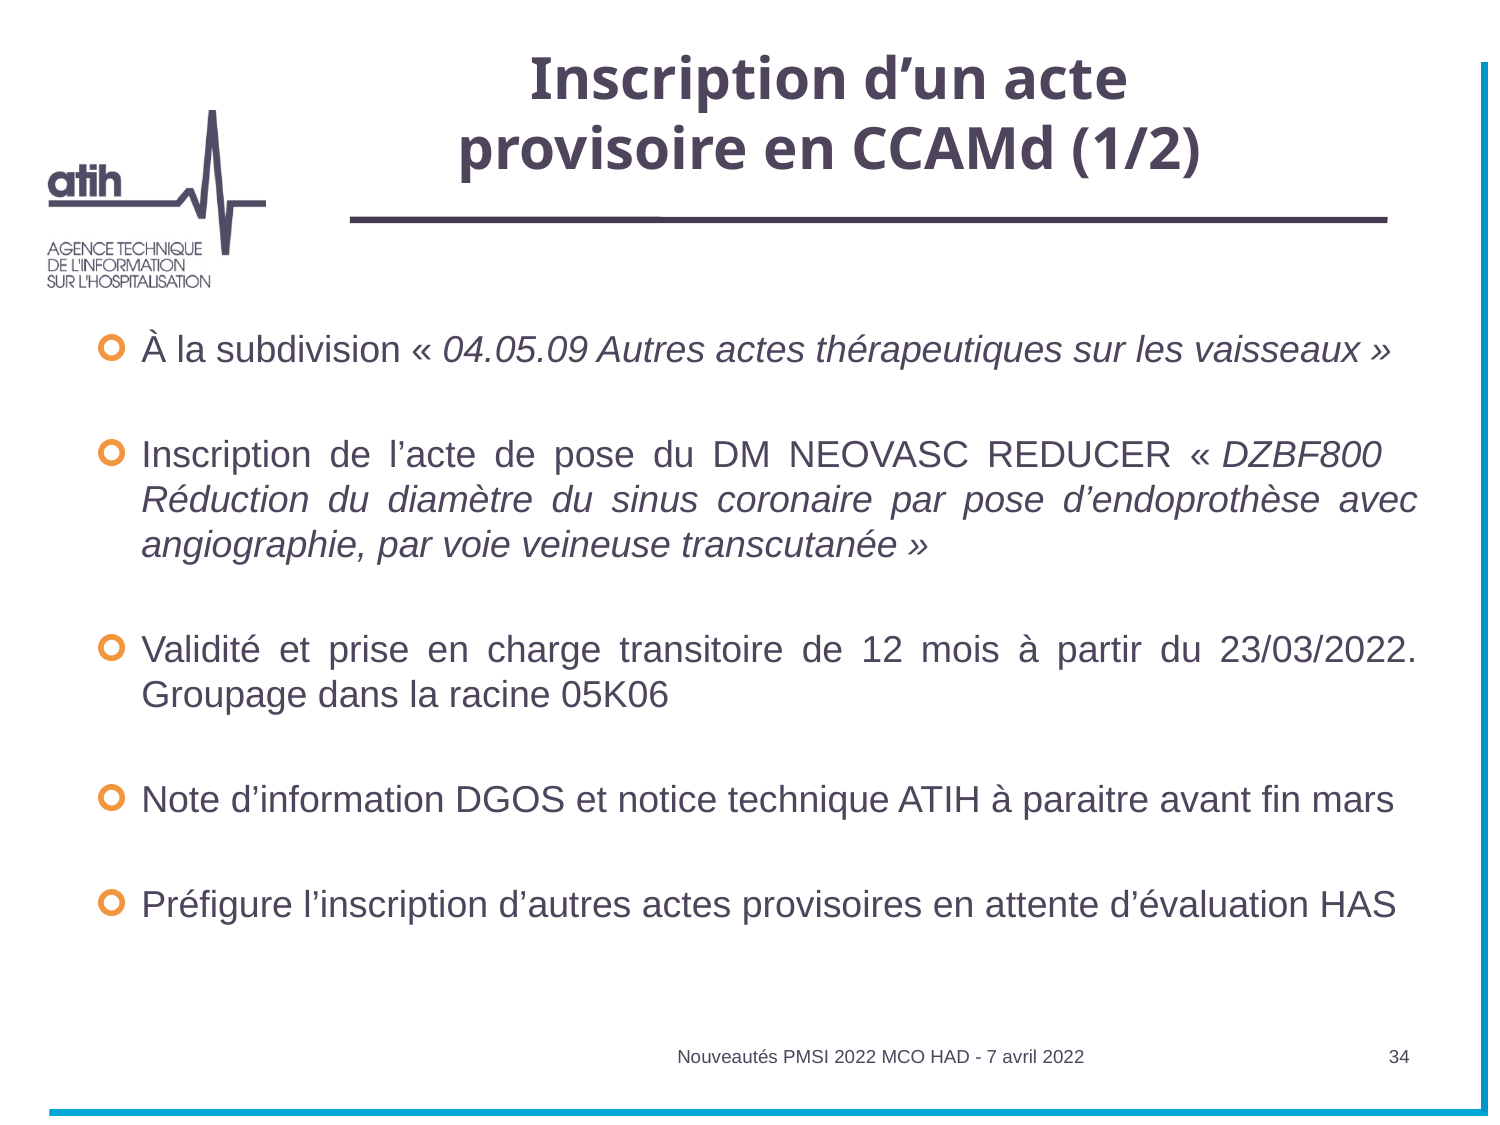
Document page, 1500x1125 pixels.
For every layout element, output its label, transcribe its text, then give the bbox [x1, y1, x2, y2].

picture [98, 634, 125, 661]
picture [98, 784, 125, 811]
picture [98, 439, 125, 466]
slide_number 34 [1149, 1037, 1425, 1104]
list À la subdivision « 04.05.09 Autres actes thérapeutiques sur les vaisseaux » Inscription de l’acte de pose du DM NEOVASC REDUCER « DZBF800 Réduction du diamètre du sinus coronaire par pose d’endoprothèse avec angiographie, par voie veineuse transcutanée » Validité et prise en charge transitoire de 12 mois à partir du 23/03/2022. Groupage dans la racine 05K06 Note d’information DGOS et notice technique ATIH à paraitre avant fin mars Préfigure l’inscription d’autres actes provisoires en attente d’évaluation HAS [53, 317, 1433, 961]
footer Nouveautés PMSI 2022 MCO HAD - 7 avril 2022 [662, 1037, 1138, 1113]
picture [47, 110, 266, 288]
title Inscription d’un acte provisoire en CCAMd (1/2) [386, 66, 1273, 189]
picture [98, 889, 125, 916]
picture [98, 334, 125, 361]
